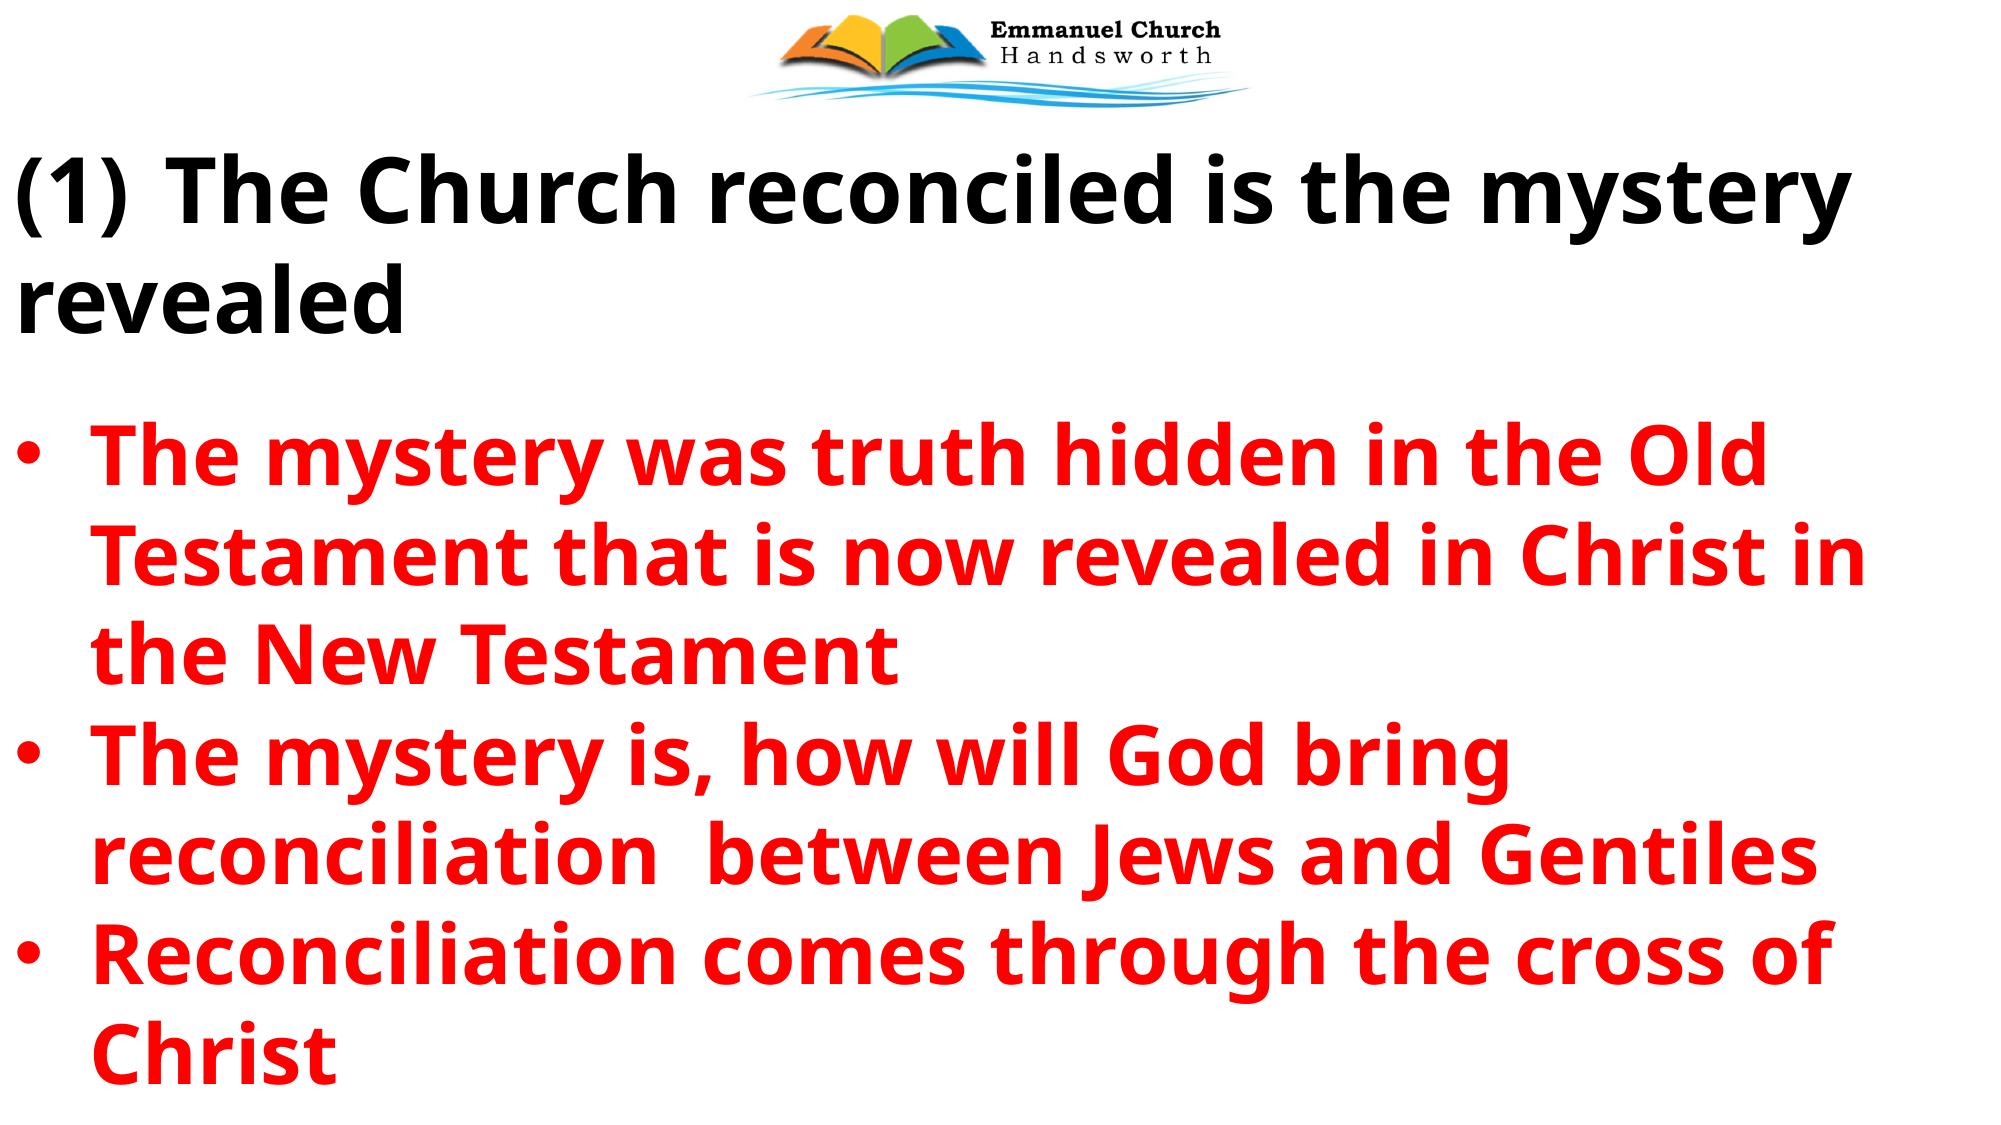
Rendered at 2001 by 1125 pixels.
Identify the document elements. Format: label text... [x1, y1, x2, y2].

picture [745, 8, 1255, 113]
text_box The Church reconciled is the mystery revealed The mystery was truth hidden in the Old Testament that is now revealed in Christ in the New Testament The mystery is, how will God bring reconciliation between Jews and Gentiles Reconciliation comes through the cross of Christ [0, 124, 2000, 1125]
